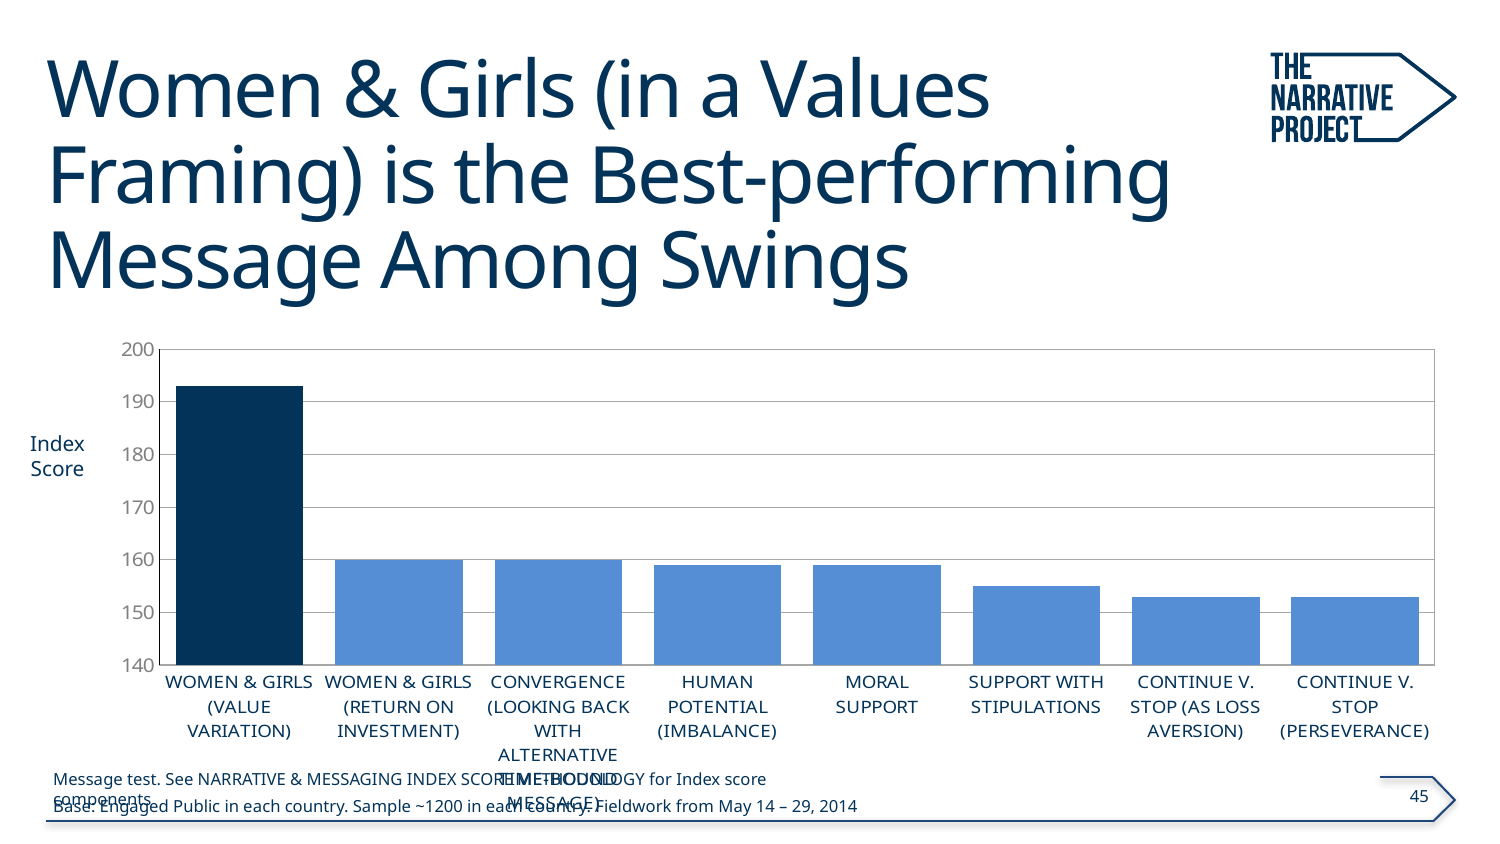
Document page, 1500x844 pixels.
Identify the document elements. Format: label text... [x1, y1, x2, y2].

text_box Index Score [13, 423, 96, 488]
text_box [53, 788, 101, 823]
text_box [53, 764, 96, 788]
chart [101, 239, 1458, 816]
title Women & Girls (in a Values Framing) is the Best-performing Message Among Swings [46, 49, 1247, 146]
